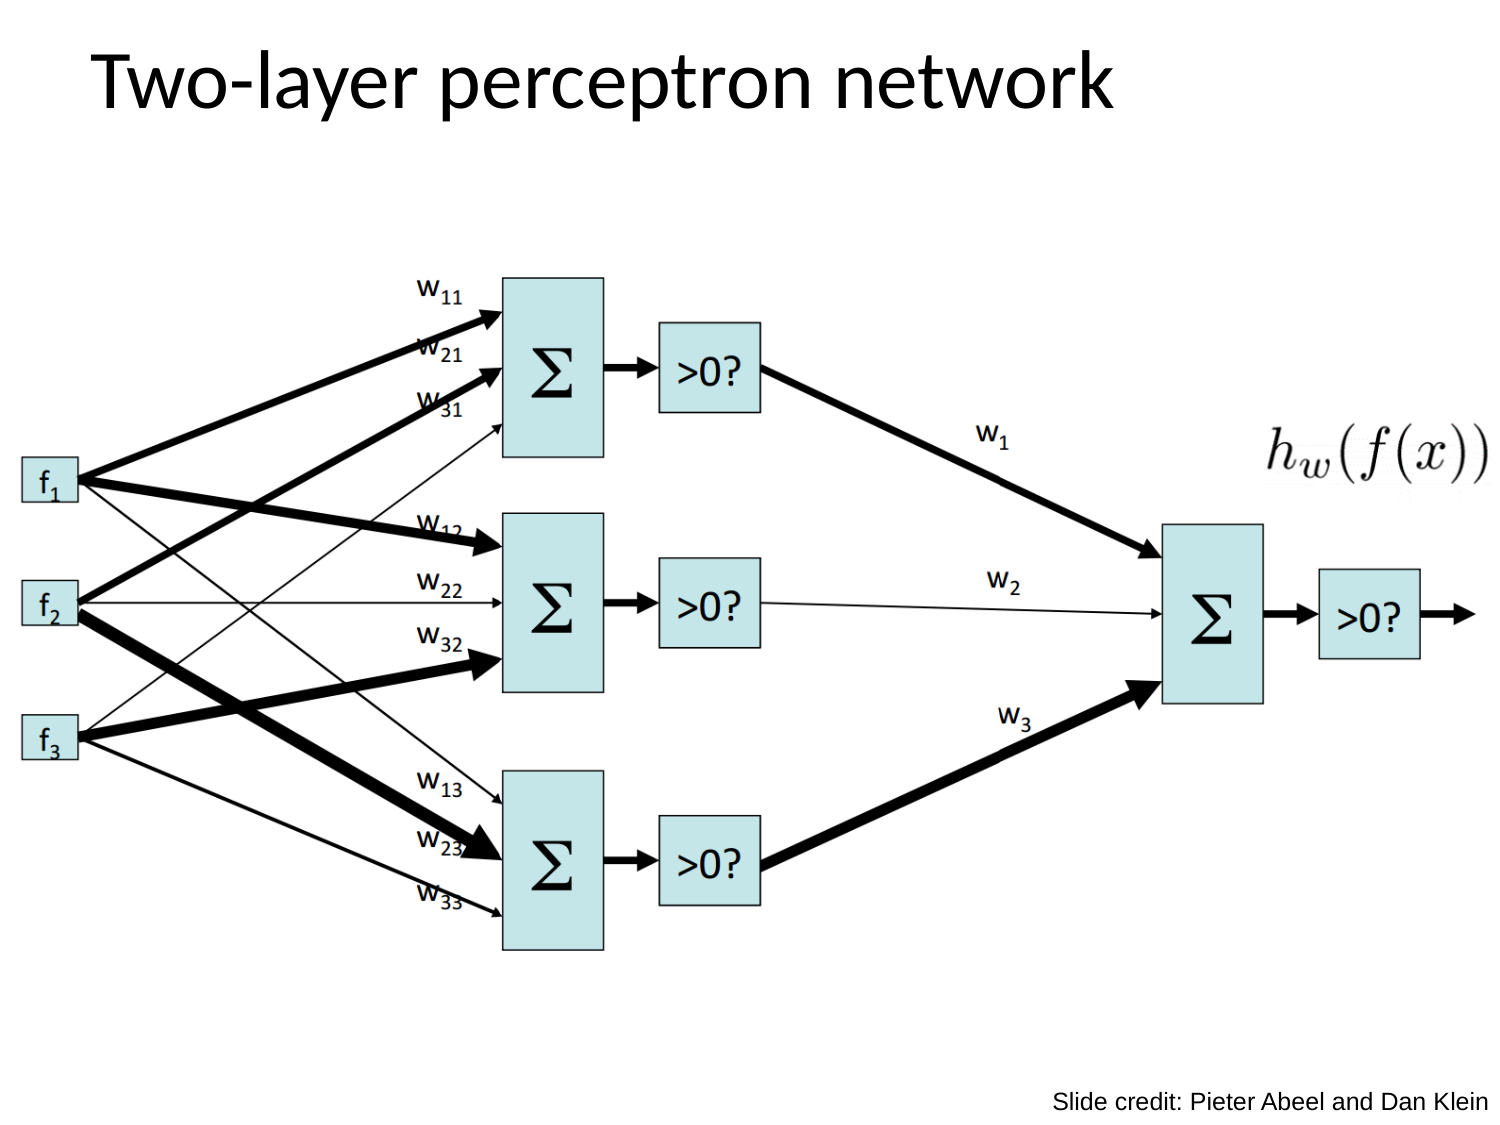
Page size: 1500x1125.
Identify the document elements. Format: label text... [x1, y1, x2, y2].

title Two-layer perceptron network [75, 0, 1425, 150]
picture [0, 262, 1500, 964]
text_box Slide credit: Pieter Abeel and Dan Klein [1037, 1078, 1500, 1124]
